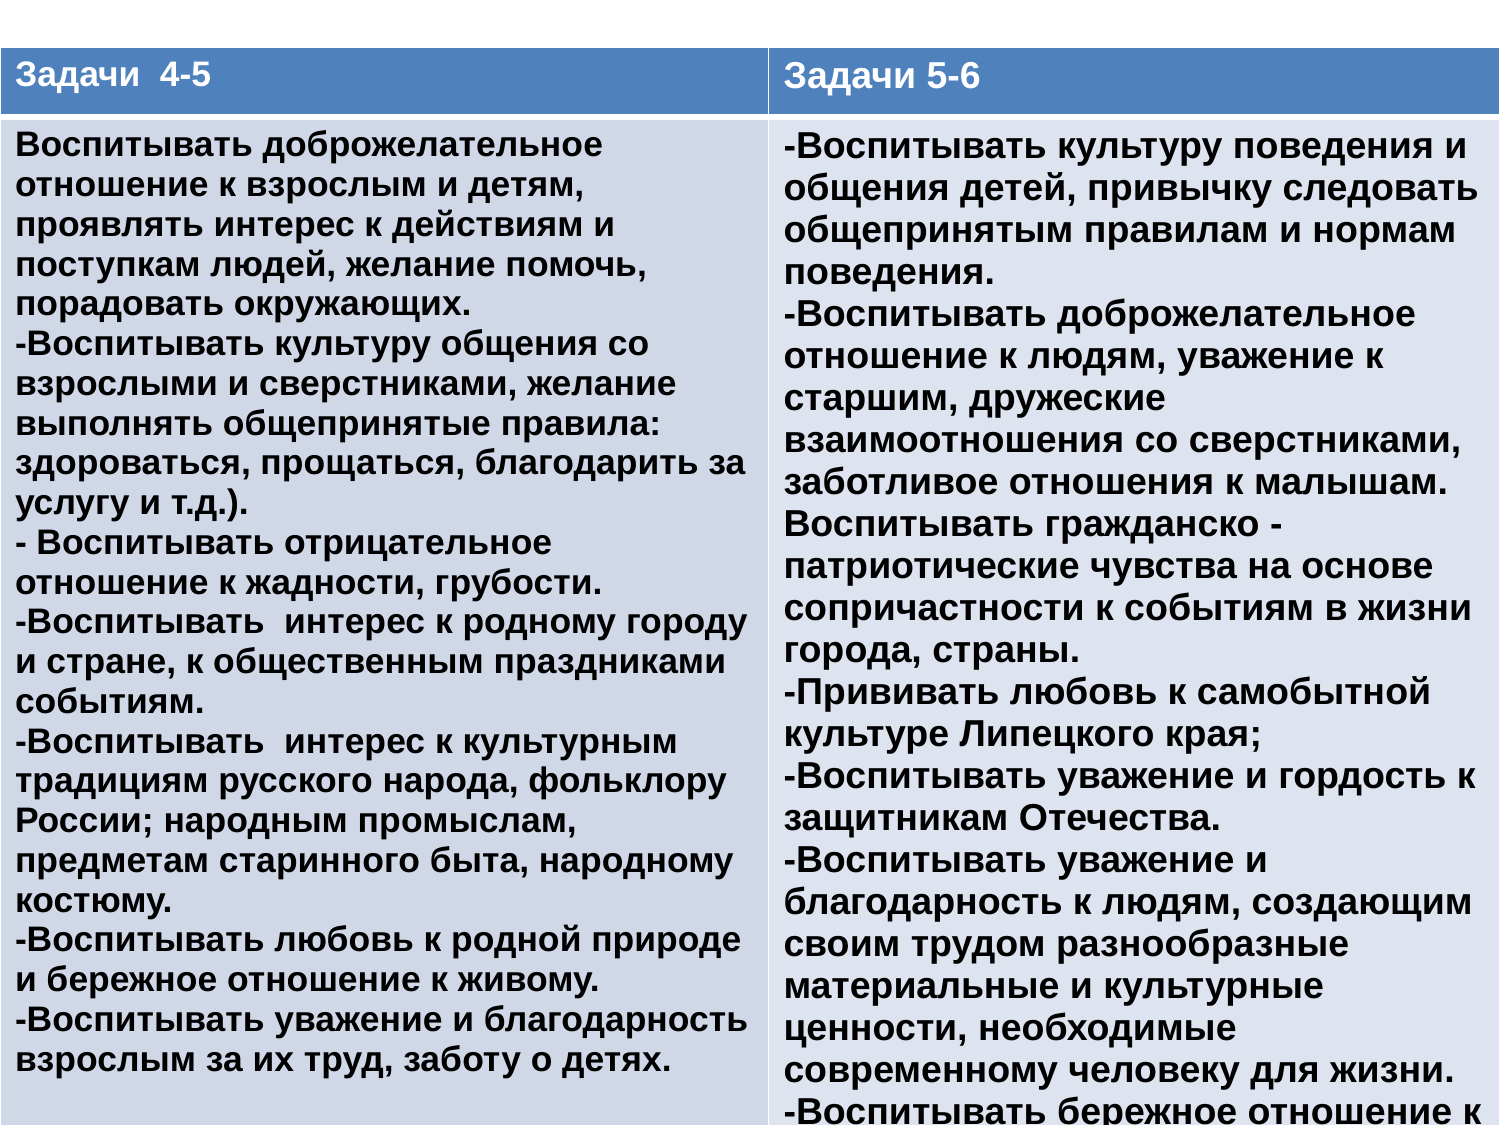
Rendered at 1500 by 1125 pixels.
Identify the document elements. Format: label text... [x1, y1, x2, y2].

table_header Задачи 4-5 [1, 48, 768, 114]
table_header Задачи 5-6 [769, 48, 1499, 114]
table_cell -Воспитывать культуру поведения и общения детей, привычку следовать общепринятым правилам и нормам поведения. -Воспитывать доброжелательное отношение к людям, уважение к старшим, дружеские взаимоотношения со сверстниками, заботливое отношения к малышам. Воспитывать гражданско - патриотические чувства на основе сопричастности к событиям в жизни города, страны. -Прививать любовь к самобытной культуре Липецкого края; -Воспитывать уважение и гордость к защитникам Отечества. -Воспитывать уважение и благодарность к людям, создающим своим трудом разнообразные материальные и культурные ценности, необходимые современному человеку для жизни. -Воспитывать бережное отношение к природе. [769, 120, 1499, 1125]
table_cell Воспитывать доброжелательное отношение к взрослым и детям, проявлять интерес к действиям и поступкам людей, желание помочь, порадовать окружающих. -Воспитывать культуру общения со взрослыми и сверстниками, желание выполнять общепринятые правила: здороваться, прощаться, благодарить за услугу и т.д.). - Воспитывать отрицательное отношение к жадности, грубости. -Воспитывать интерес к родному городу и стране, к общественным праздниками событиям. -Воспитывать интерес к культурным традициям русского народа, фольклору России; народным промыслам, предметам старинного быта, народному костюму. -Воспитывать любовь к родной природе и бережное отношение к живому. -Воспитывать уважение и благодарность взрослым за их труд, заботу о детях. [1, 120, 768, 1125]
